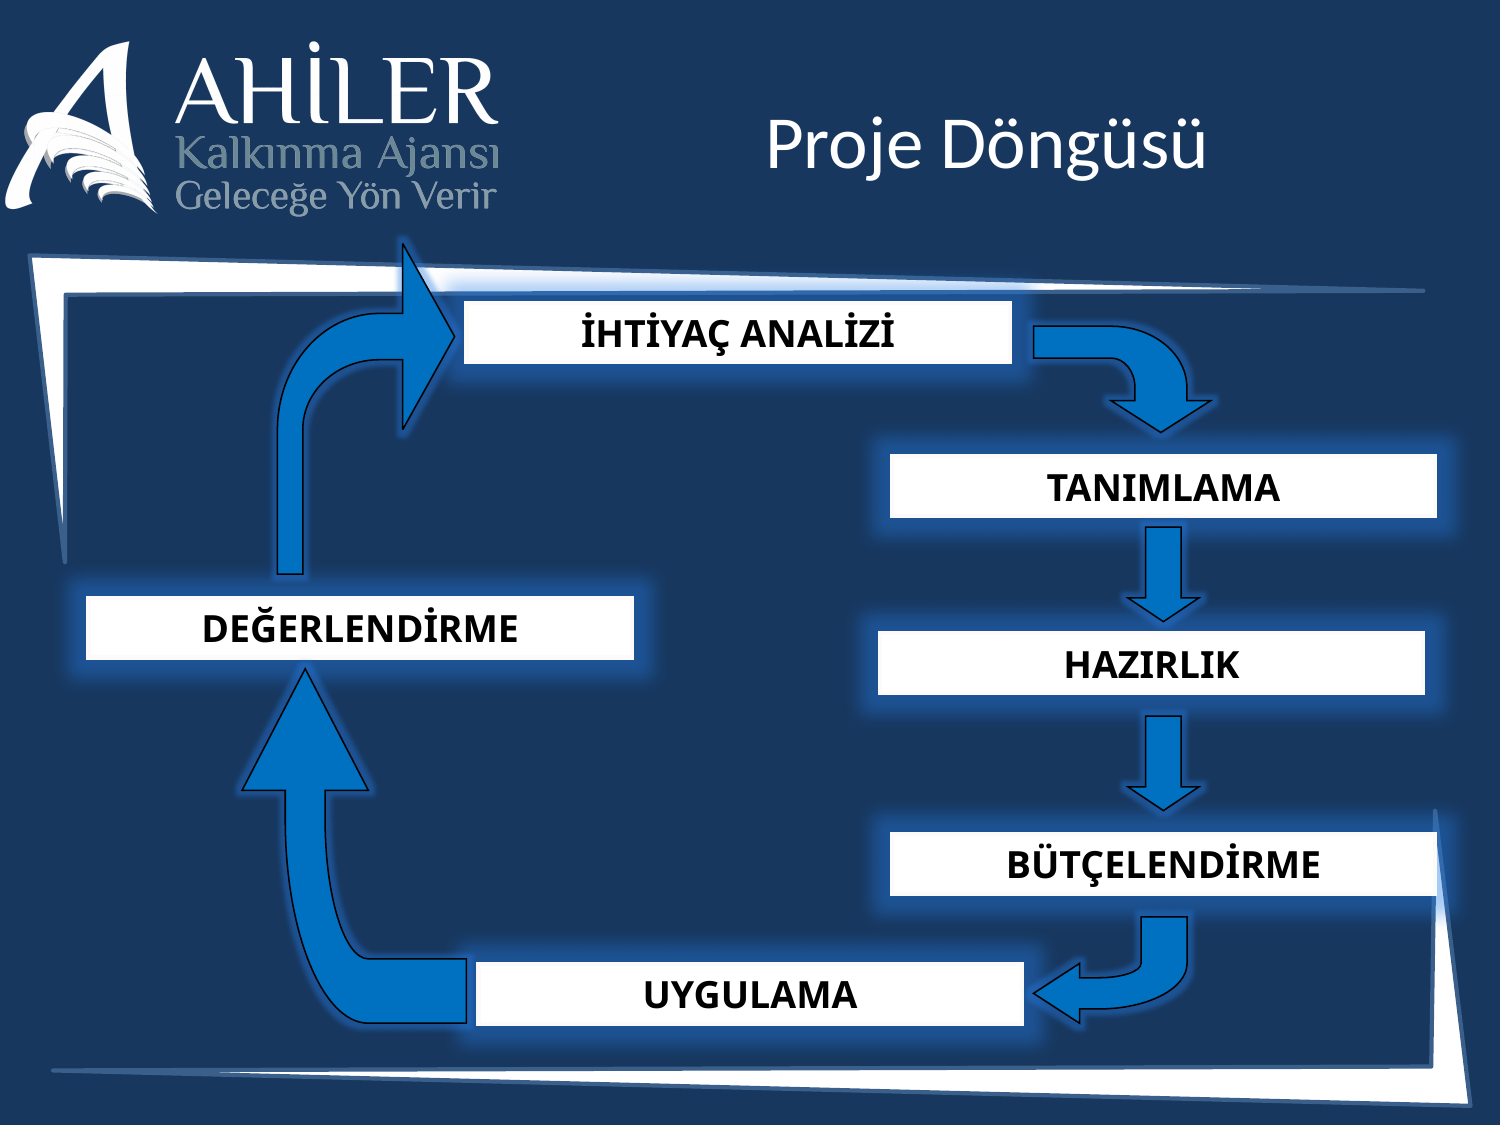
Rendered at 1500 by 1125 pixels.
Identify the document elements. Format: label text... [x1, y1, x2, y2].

text_box [242, 668, 467, 1024]
picture [0, 30, 514, 227]
text_box [1033, 326, 1211, 433]
text_box [1128, 716, 1199, 811]
text_box İHTİYAÇ ANALİZİ [466, 302, 1010, 363]
text_box [1128, 527, 1199, 622]
text_box TANIMLAMA [891, 456, 1436, 516]
title Proje Döngüsü [549, 45, 1425, 233]
text_box [277, 243, 455, 575]
text_box BÜTÇELENDİRME [891, 834, 1436, 894]
text_box [1033, 916, 1188, 1024]
text_box DEĞERLENDİRME [88, 597, 632, 658]
text_box UYGULAMA [478, 964, 1022, 1024]
text_box HAZIRLIK [879, 633, 1424, 694]
